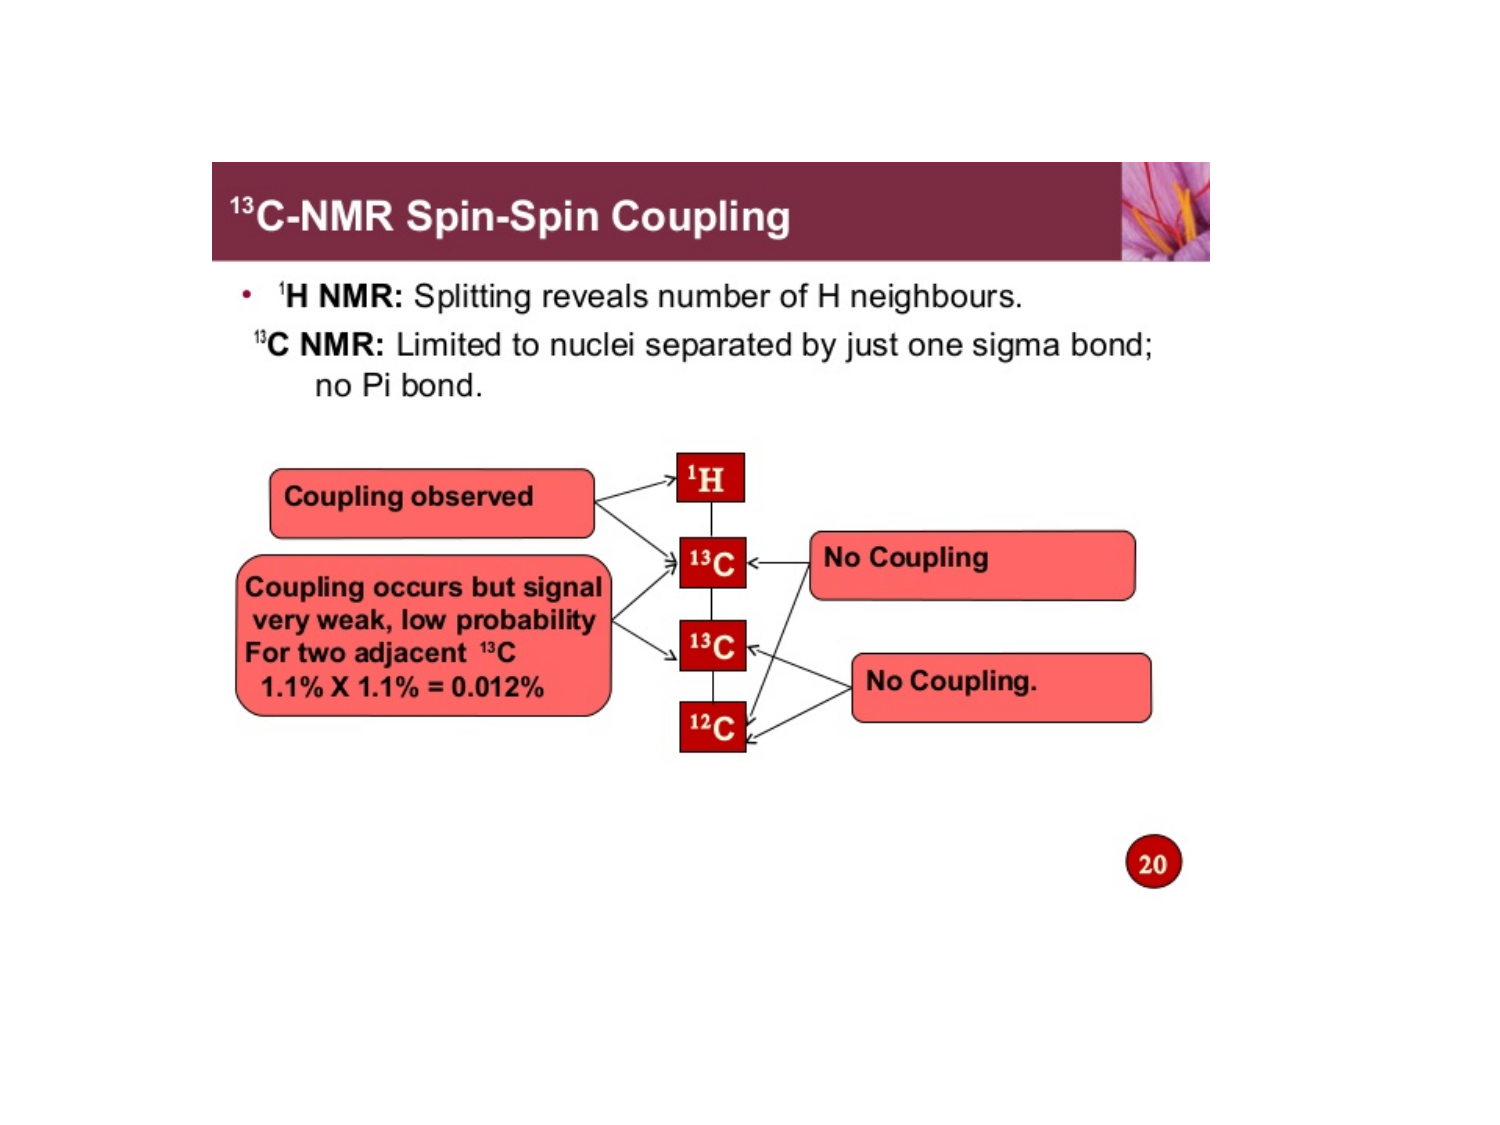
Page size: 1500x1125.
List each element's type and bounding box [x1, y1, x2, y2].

picture [212, 162, 1210, 912]
